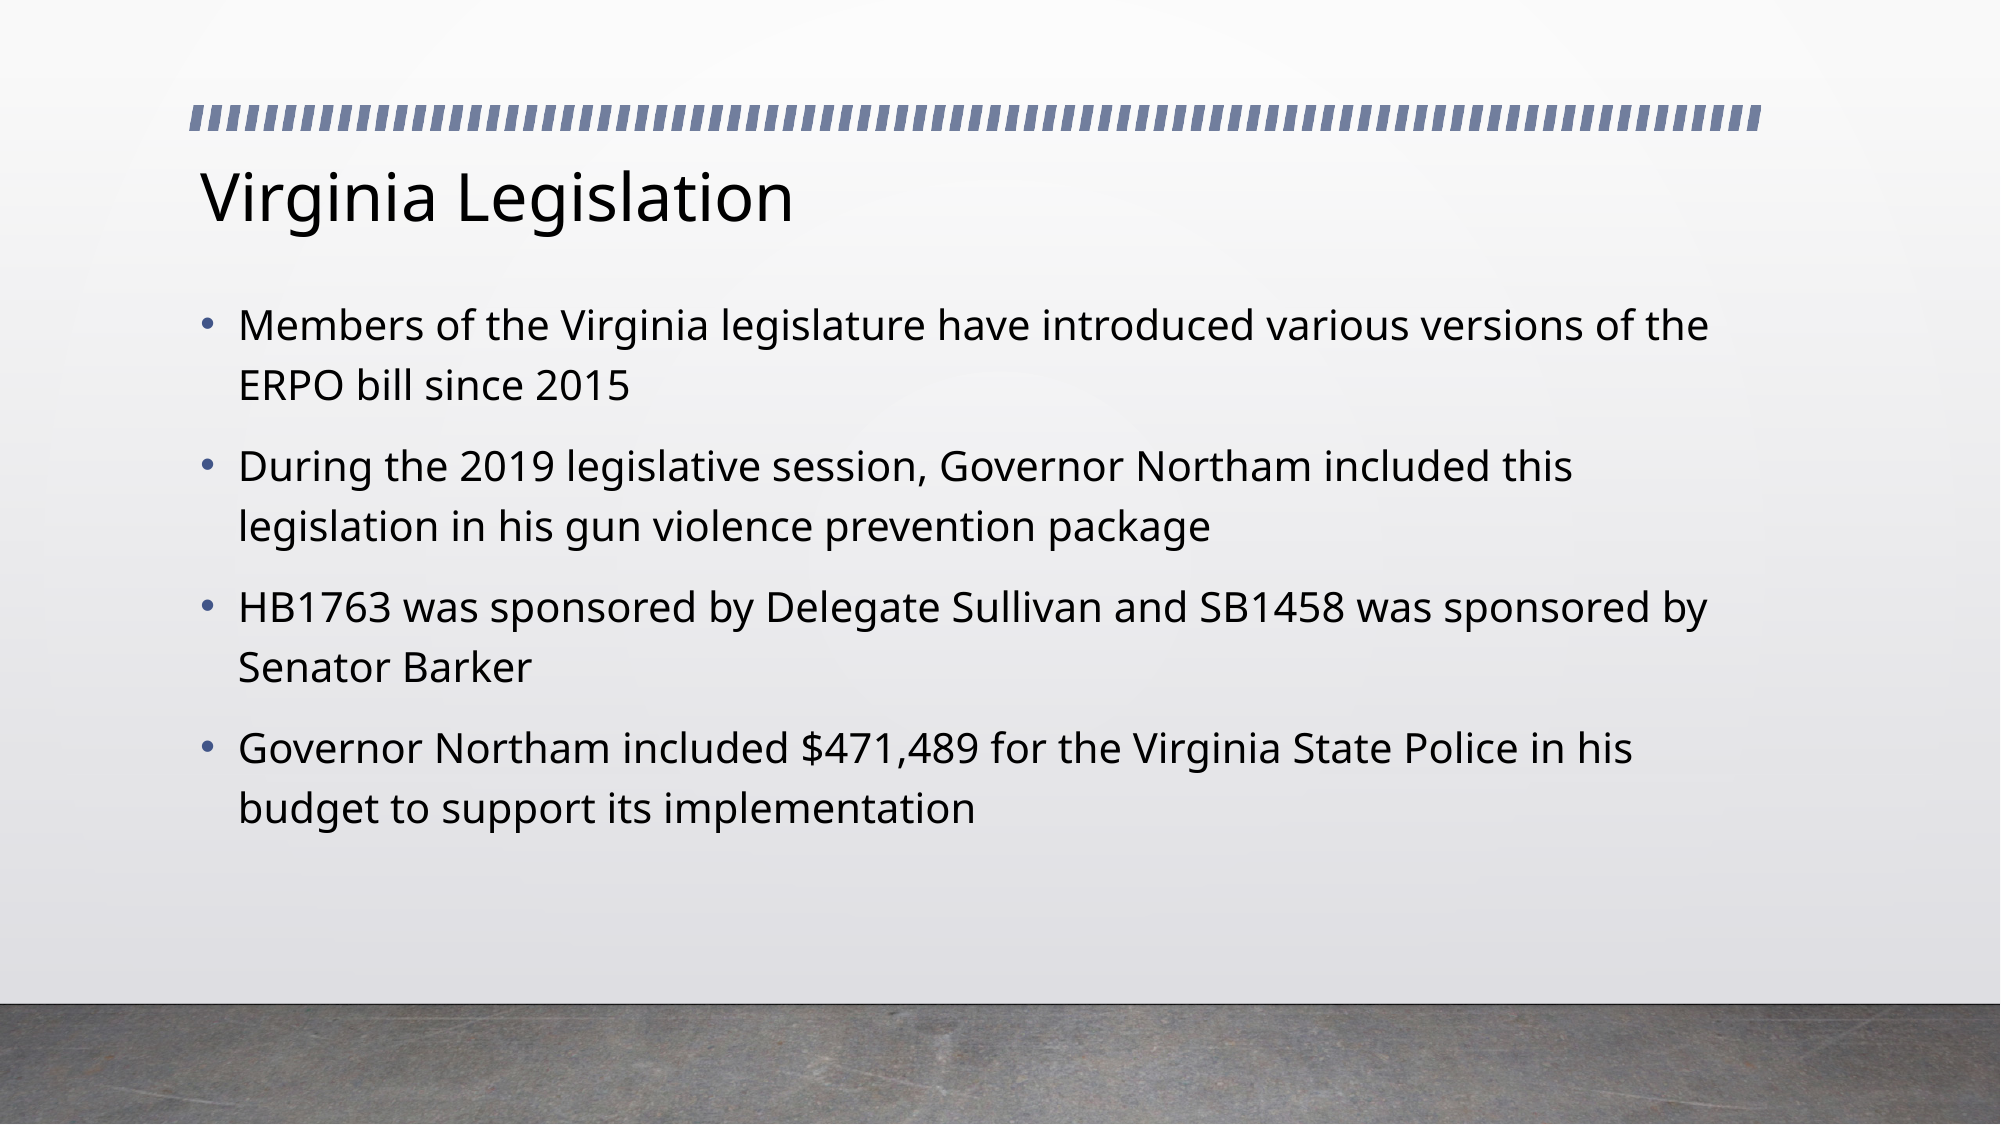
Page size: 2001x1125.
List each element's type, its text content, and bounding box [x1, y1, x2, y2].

list Members of the Virginia legislature have introduced various versions of the ERPO bill since 2015 During the 2019 legislative session, Governor Northam included this legislation in his gun violence prevention package HB1763 was sponsored by Delegate Sullivan and SB1458 was sponsored by Senator Barker Governor Northam included $471,489 for the Virginia State Police in his budget to support its implementation [185, 280, 1761, 897]
picture [0, 1004, 2000, 1124]
title Virginia Legislation [185, 156, 1761, 280]
